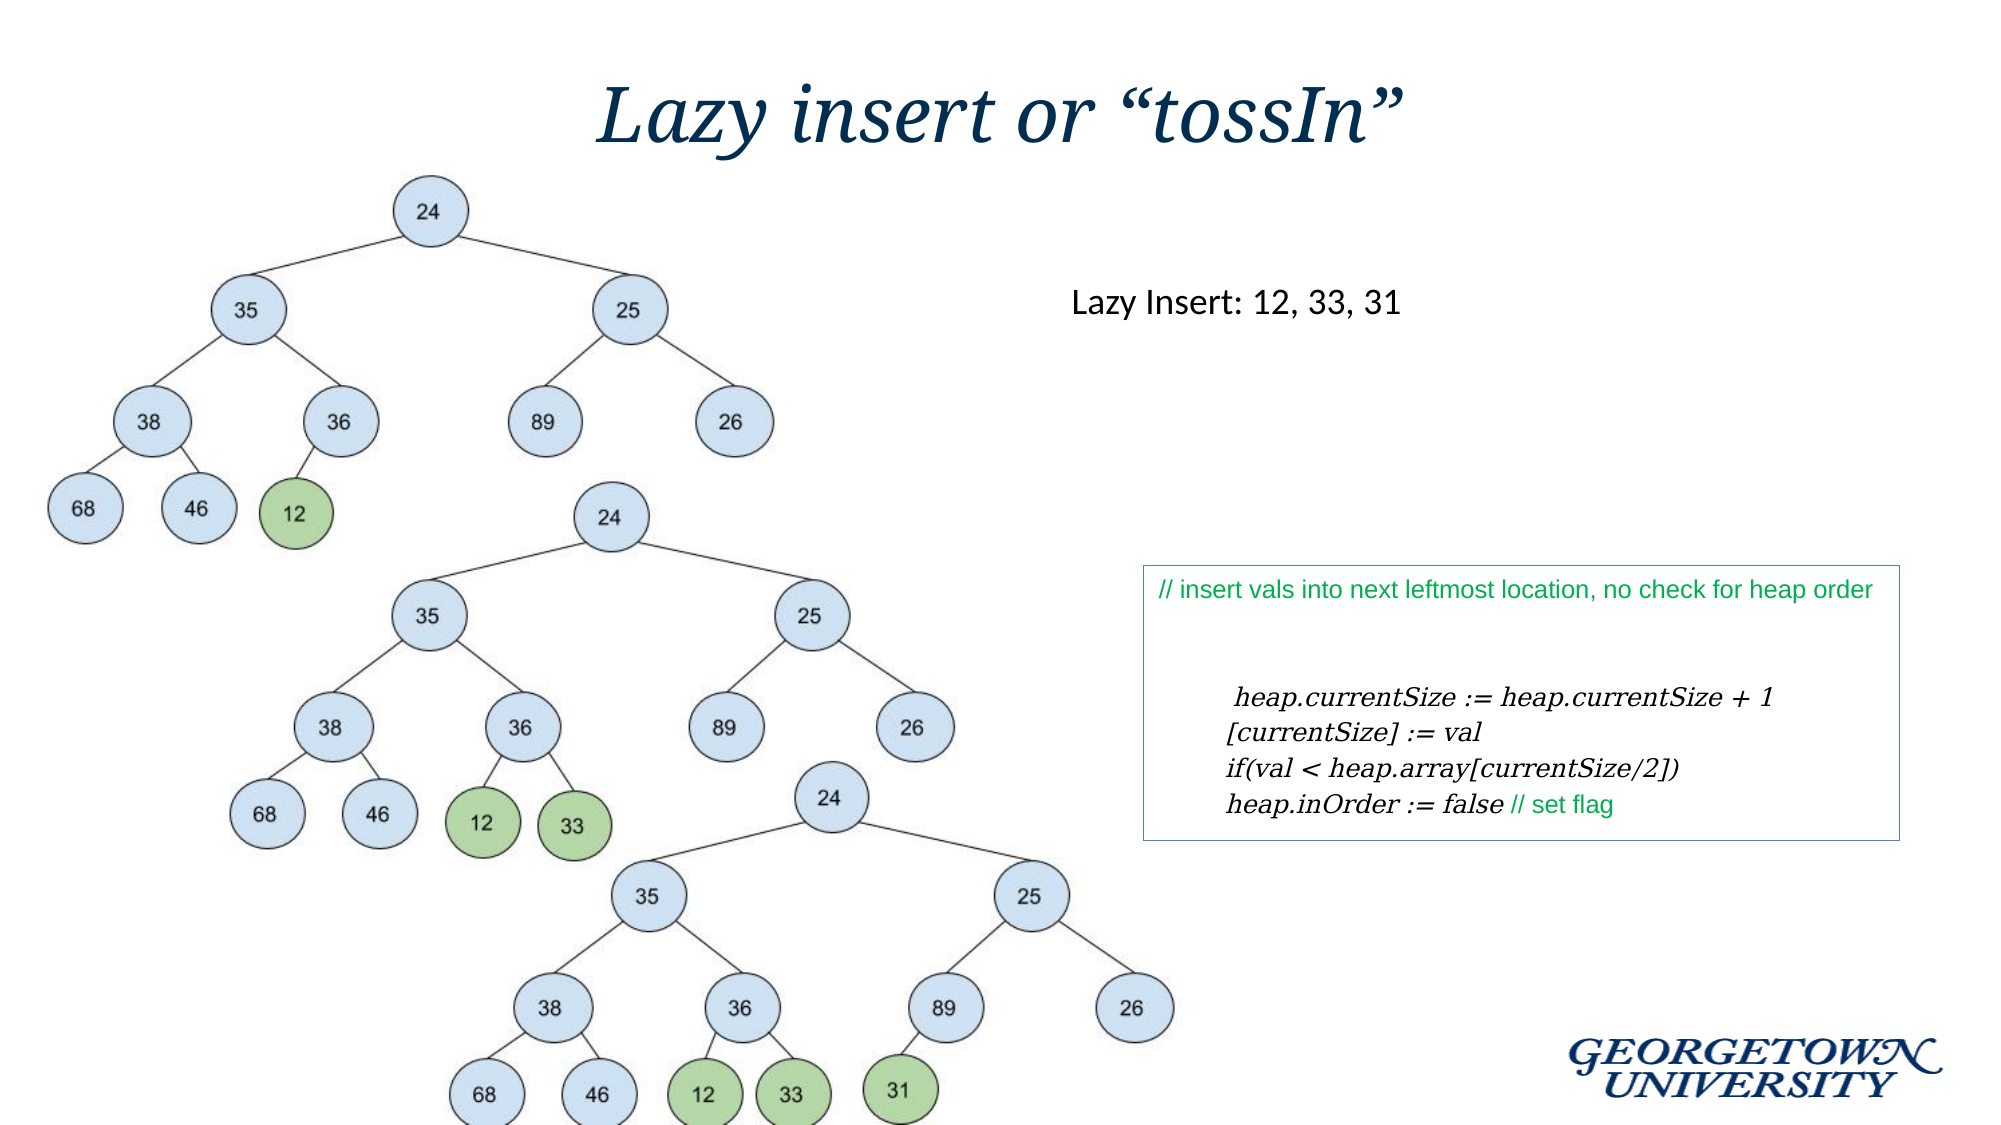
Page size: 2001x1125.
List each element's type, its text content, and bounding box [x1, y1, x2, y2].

title Lazy insert or “tossIn” [99, 57, 1900, 166]
picture [2, 3, 2001, 1125]
text_box Lazy Insert: 12, 33, 31 [1242, 270, 1417, 330]
